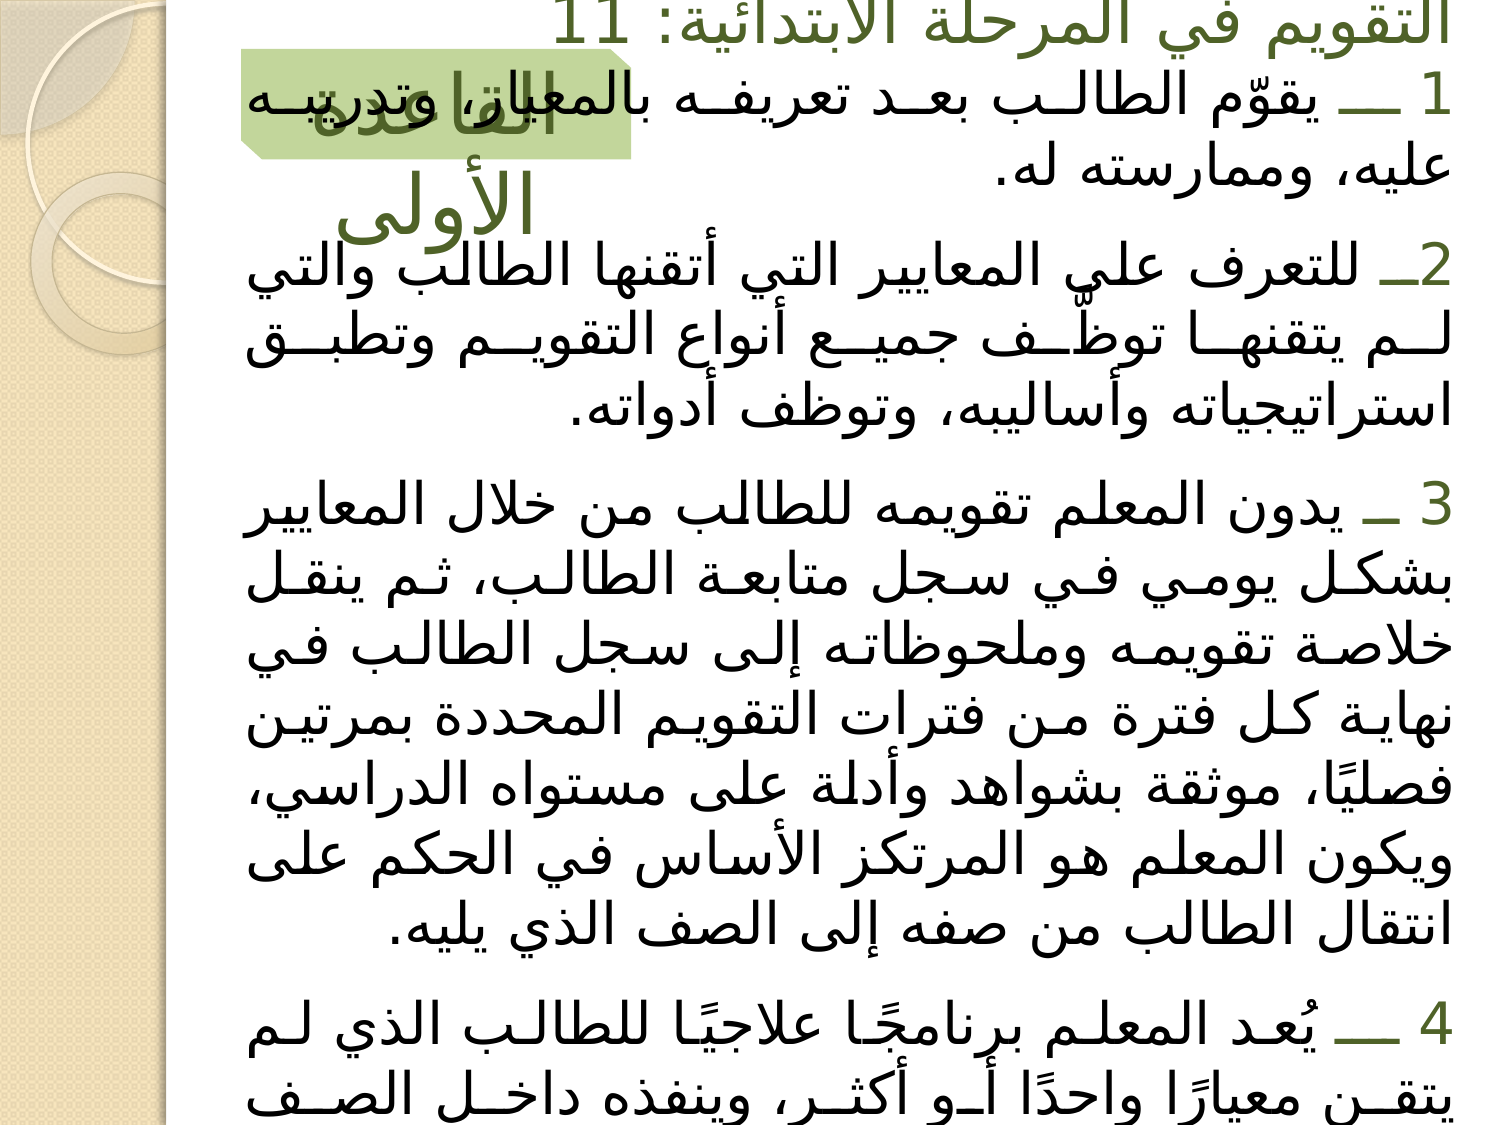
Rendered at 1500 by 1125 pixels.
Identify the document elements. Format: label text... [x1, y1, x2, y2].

text_box التقويم في المرحلة الابتدائية: 11 1 ــ يقوّم الطالب بعد تعريفه بالمعيار، وتدريبه عليه، وممارسته له. 2ــ للتعرف على المعايير التي أتقنها الطالب والتي لم يتقنها توظَّف جميع أنواع التقويم وتطبق استراتيجياته وأساليبه، وتوظف أدواته. 3 ــ يدون المعلم تقويمه للطالب من خلال المعايير بشكل يومي في سجل متابعة الطالب، ثم ينقل خلاصة تقويمه وملحوظاته إلى سجل الطالب في نهاية كل فترة من فترات التقويم المحددة بمرتين فصليًا، موثقة بشواهد وأدلة على مستواه الدراسي، ويكون المعلم هو المرتكز الأساس في الحكم على انتقال الطالب من صفه إلى الصف الذي يليه. 4 ـــ يُعد المعلم برنامجًا علاجيًا للطالب الذي لم يتقن معيارًا واحدًا أو أكثر، وينفذه داخل الصف وخارجه. [230, 0, 1471, 1125]
